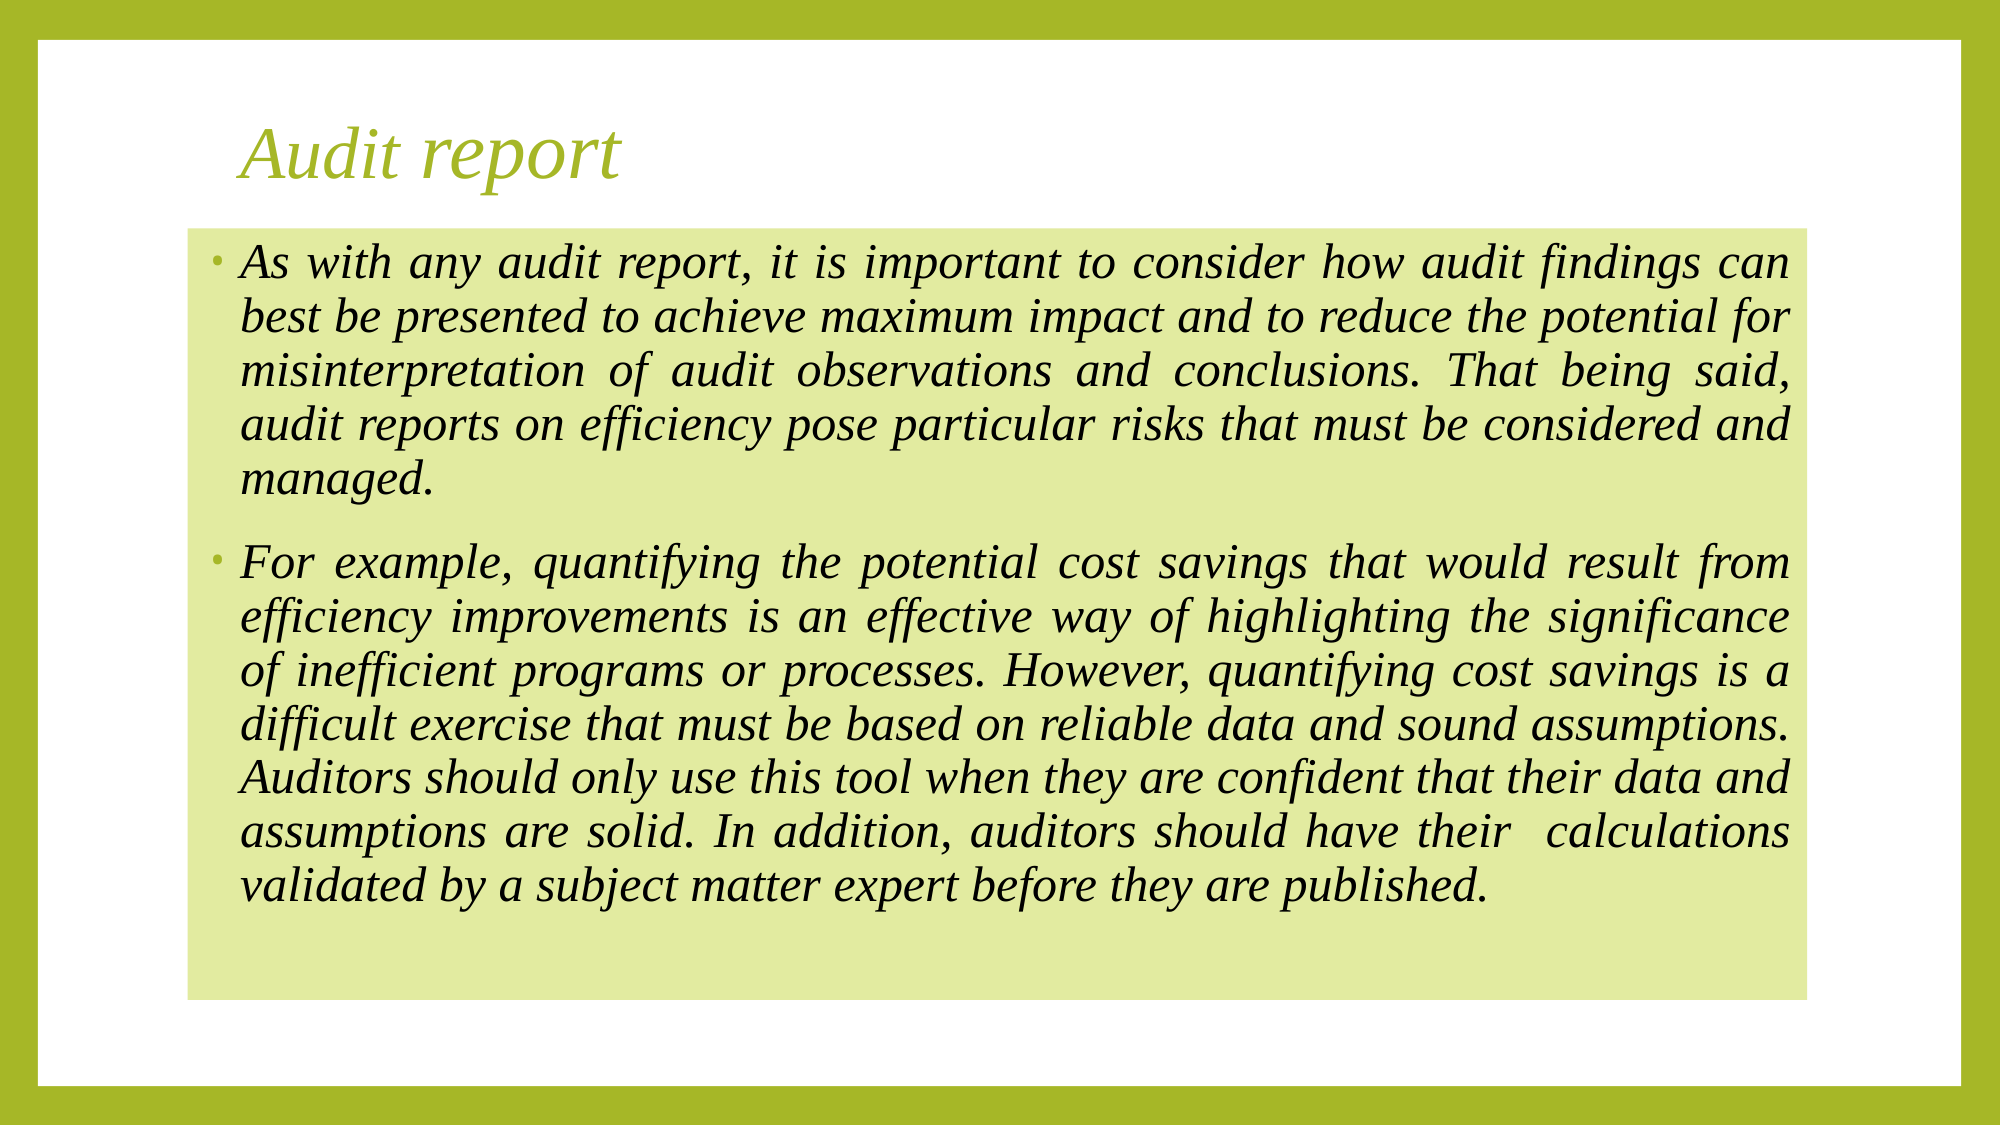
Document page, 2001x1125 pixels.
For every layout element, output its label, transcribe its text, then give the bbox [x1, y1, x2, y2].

title Audit report [225, 99, 1808, 204]
list As with any audit report, it is important to consider how audit findings can best be presented to achieve maximum impact and to reduce the potential for misinterpretation of audit observations and conclusions. That being said, audit reports on efficiency pose particular risks that must be considered and managed. For example, quantifying the potential cost savings that would result from efficiency improvements is an effective way of highlighting the significance of inefficient programs or processes. However, quantifying cost savings is a difficult exercise that must be based on reliable data and sound assumptions. Auditors should only use this tool when they are confident that their data and assumptions are solid. In addition, auditors should have their calculations validated by a subject matter expert before they are published. [187, 228, 1808, 1000]
